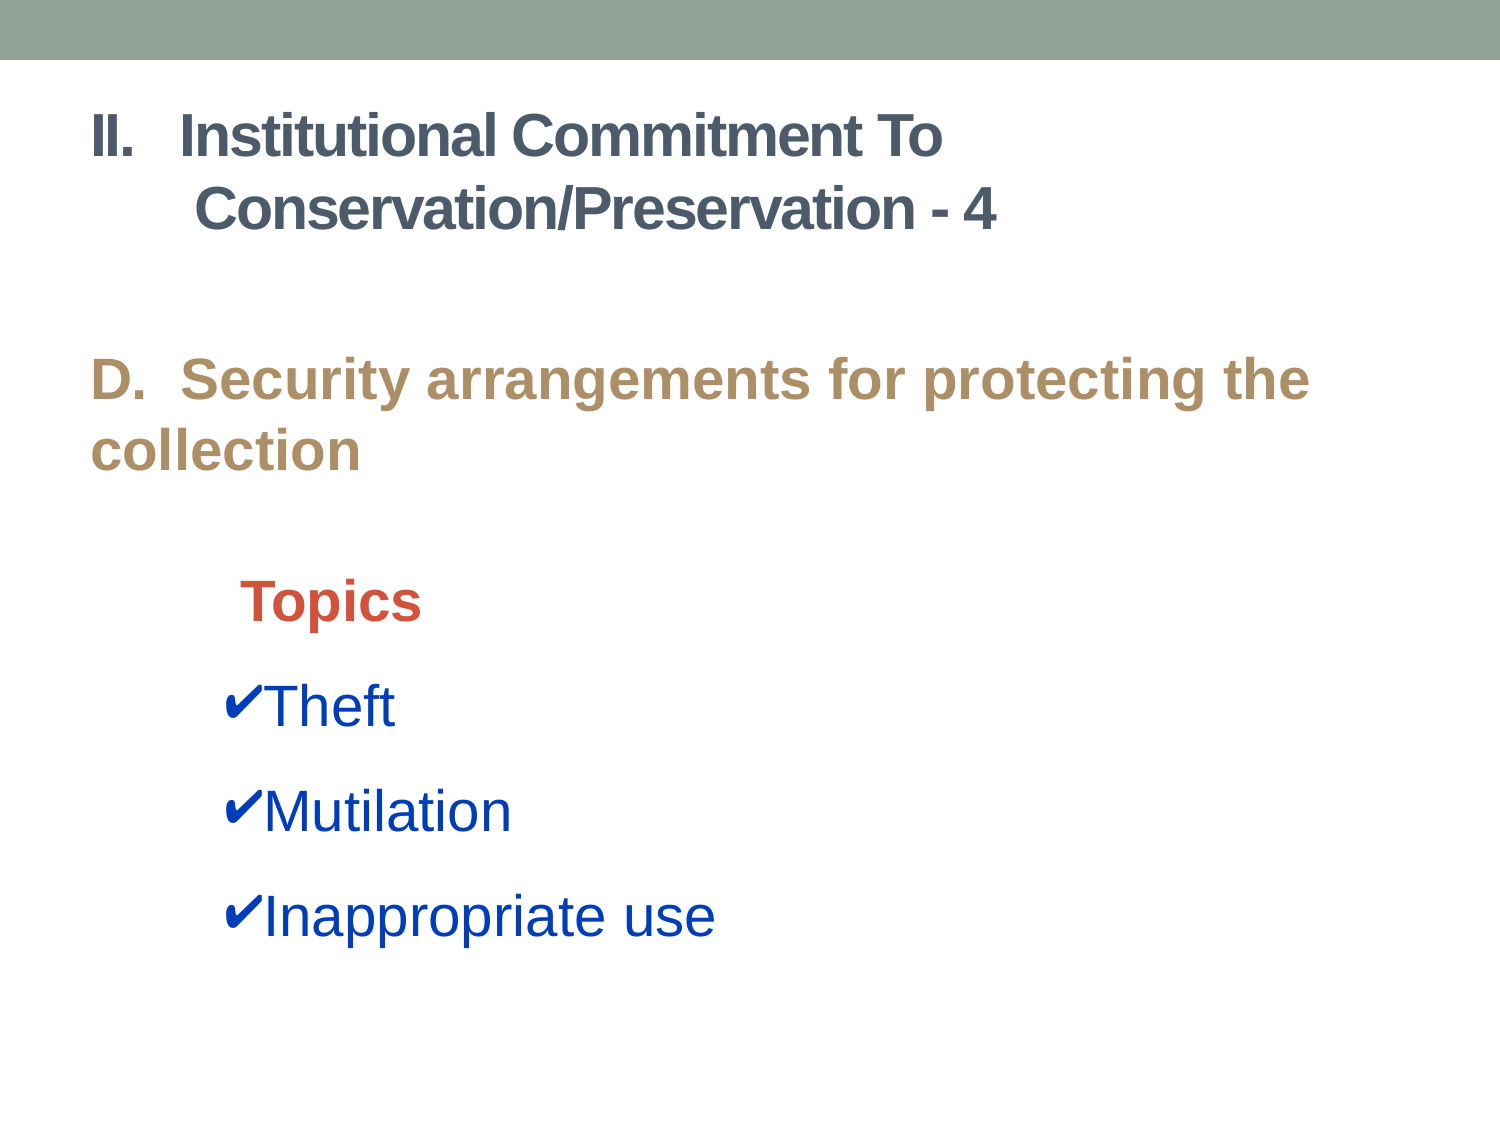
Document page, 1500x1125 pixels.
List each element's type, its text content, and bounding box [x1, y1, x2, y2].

list D. Security arrangements for protecting the collection Topics Theft Mutilation Inappropriate use [75, 262, 1425, 1063]
title II. Institutional Commitment To Conservation/Preservation - 4 [75, 87, 1425, 250]
